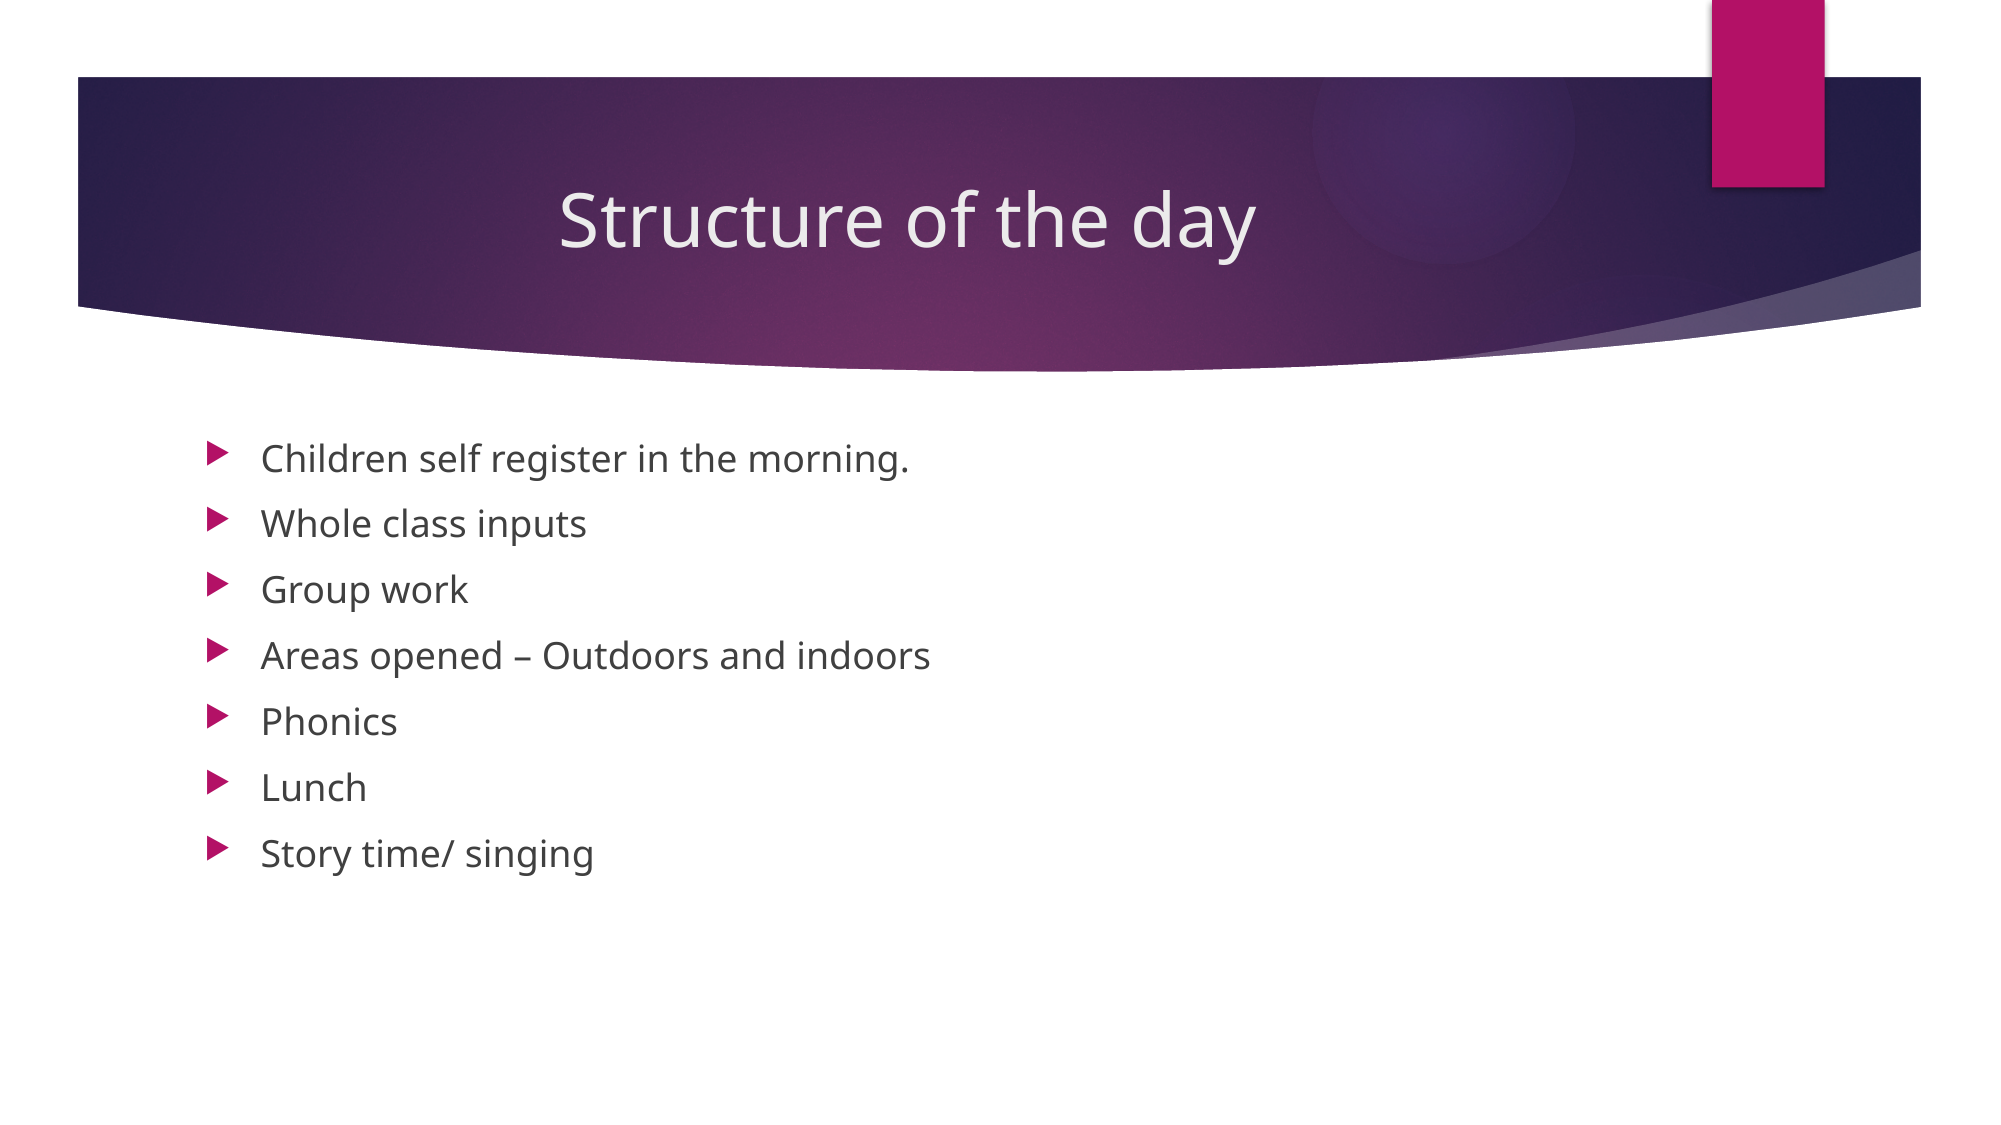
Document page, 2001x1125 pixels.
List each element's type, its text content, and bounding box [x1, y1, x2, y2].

title Structure of the day [189, 159, 1627, 276]
list Children self register in the morning. Whole class inputs Group work Areas opened – Outdoors and indoors Phonics Lunch Story time/ singing [189, 427, 1638, 988]
